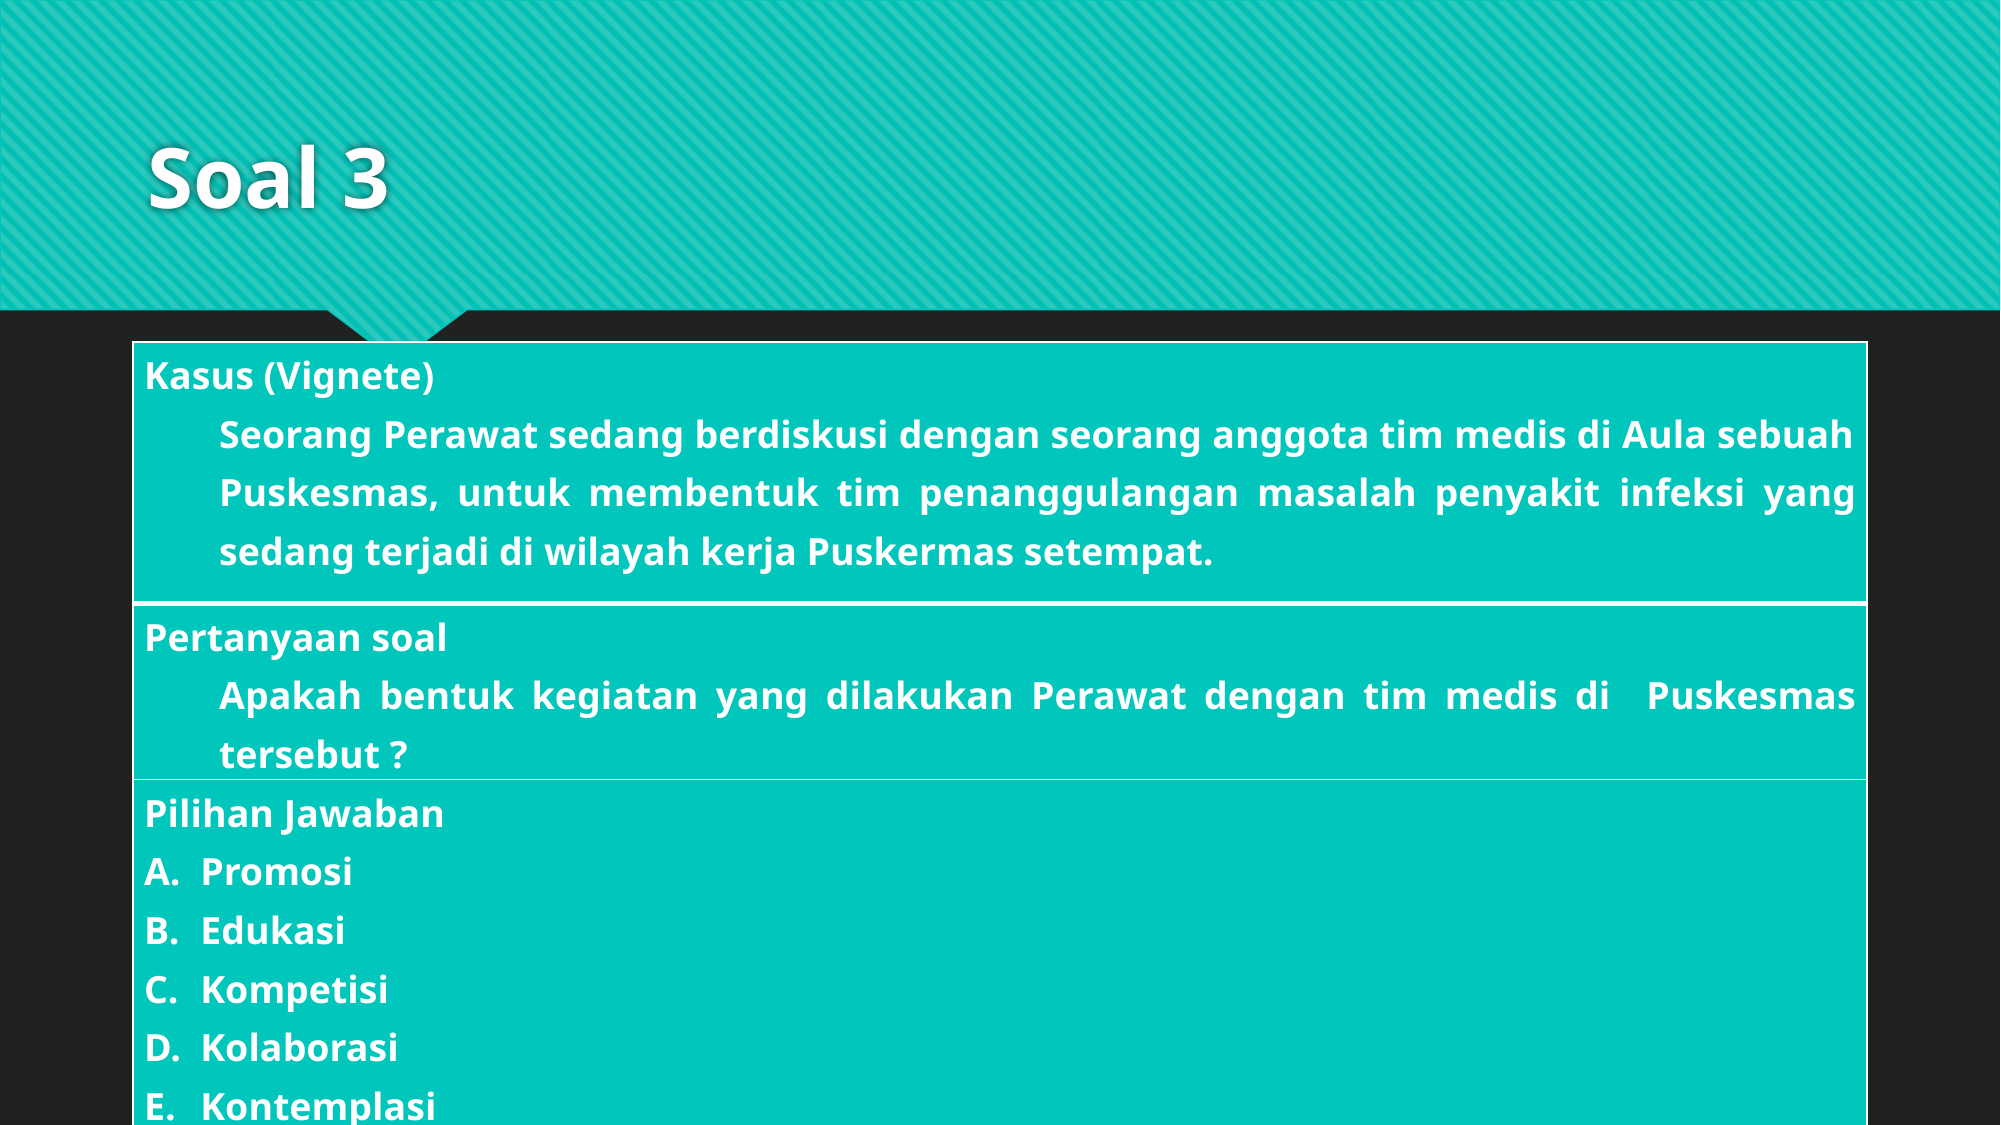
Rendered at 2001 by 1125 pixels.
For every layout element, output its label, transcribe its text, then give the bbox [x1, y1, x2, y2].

table_cell Pertanyaan soal Apakah bentuk kegiatan yang dilakukan Perawat dengan tim medis di Puskesmas tersebut ? [134, 606, 1866, 779]
table_cell Pilihan Jawaban Promosi Edukasi Kompetisi Kolaborasi Kontemplasi [134, 780, 1866, 1125]
title Soal 3 [132, 73, 1868, 233]
table_header Kasus (Vignete) Seorang Perawat sedang berdiskusi dengan seorang anggota tim medis di Aula sebuah Puskesmas, untuk membentuk tim penanggulangan masalah penyakit infeksi yang sedang terjadi di wilayah kerja Puskermas setempat. [134, 343, 1866, 601]
